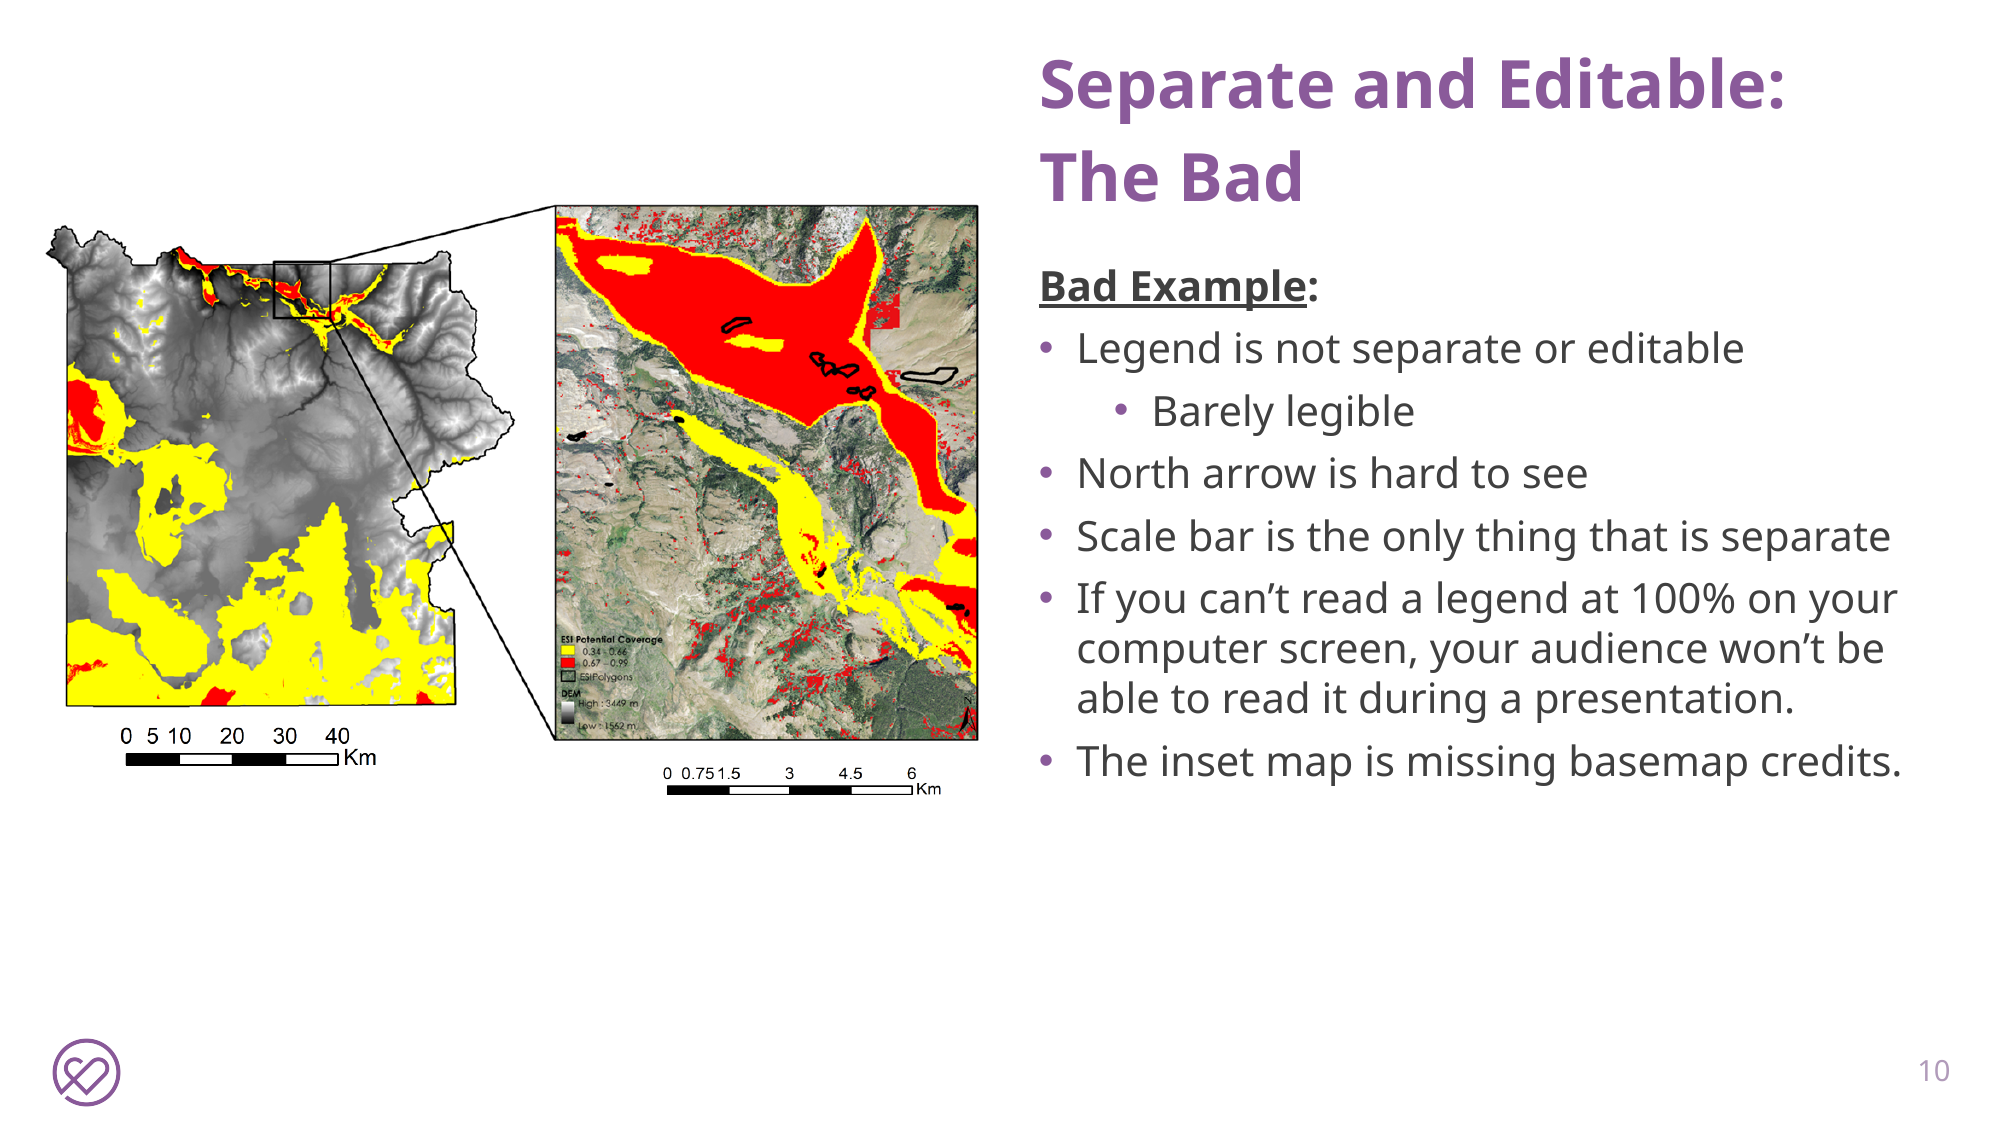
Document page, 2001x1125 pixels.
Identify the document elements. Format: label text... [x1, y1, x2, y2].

list Separate and Editable: The Bad [1024, 43, 1964, 219]
text_box Bad Example: Legend is not separate or editable Barely legible North arrow is hard to see Scale bar is the only thing that is separate If you can’t read a legend at 100% on your computer screen, your audience won’t be able to read it during a presentation. The inset map is missing basemap credits. [1024, 252, 1948, 793]
picture [51, 1037, 122, 1108]
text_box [35, 177, 1005, 800]
slide_number 10 [1882, 1037, 1966, 1108]
